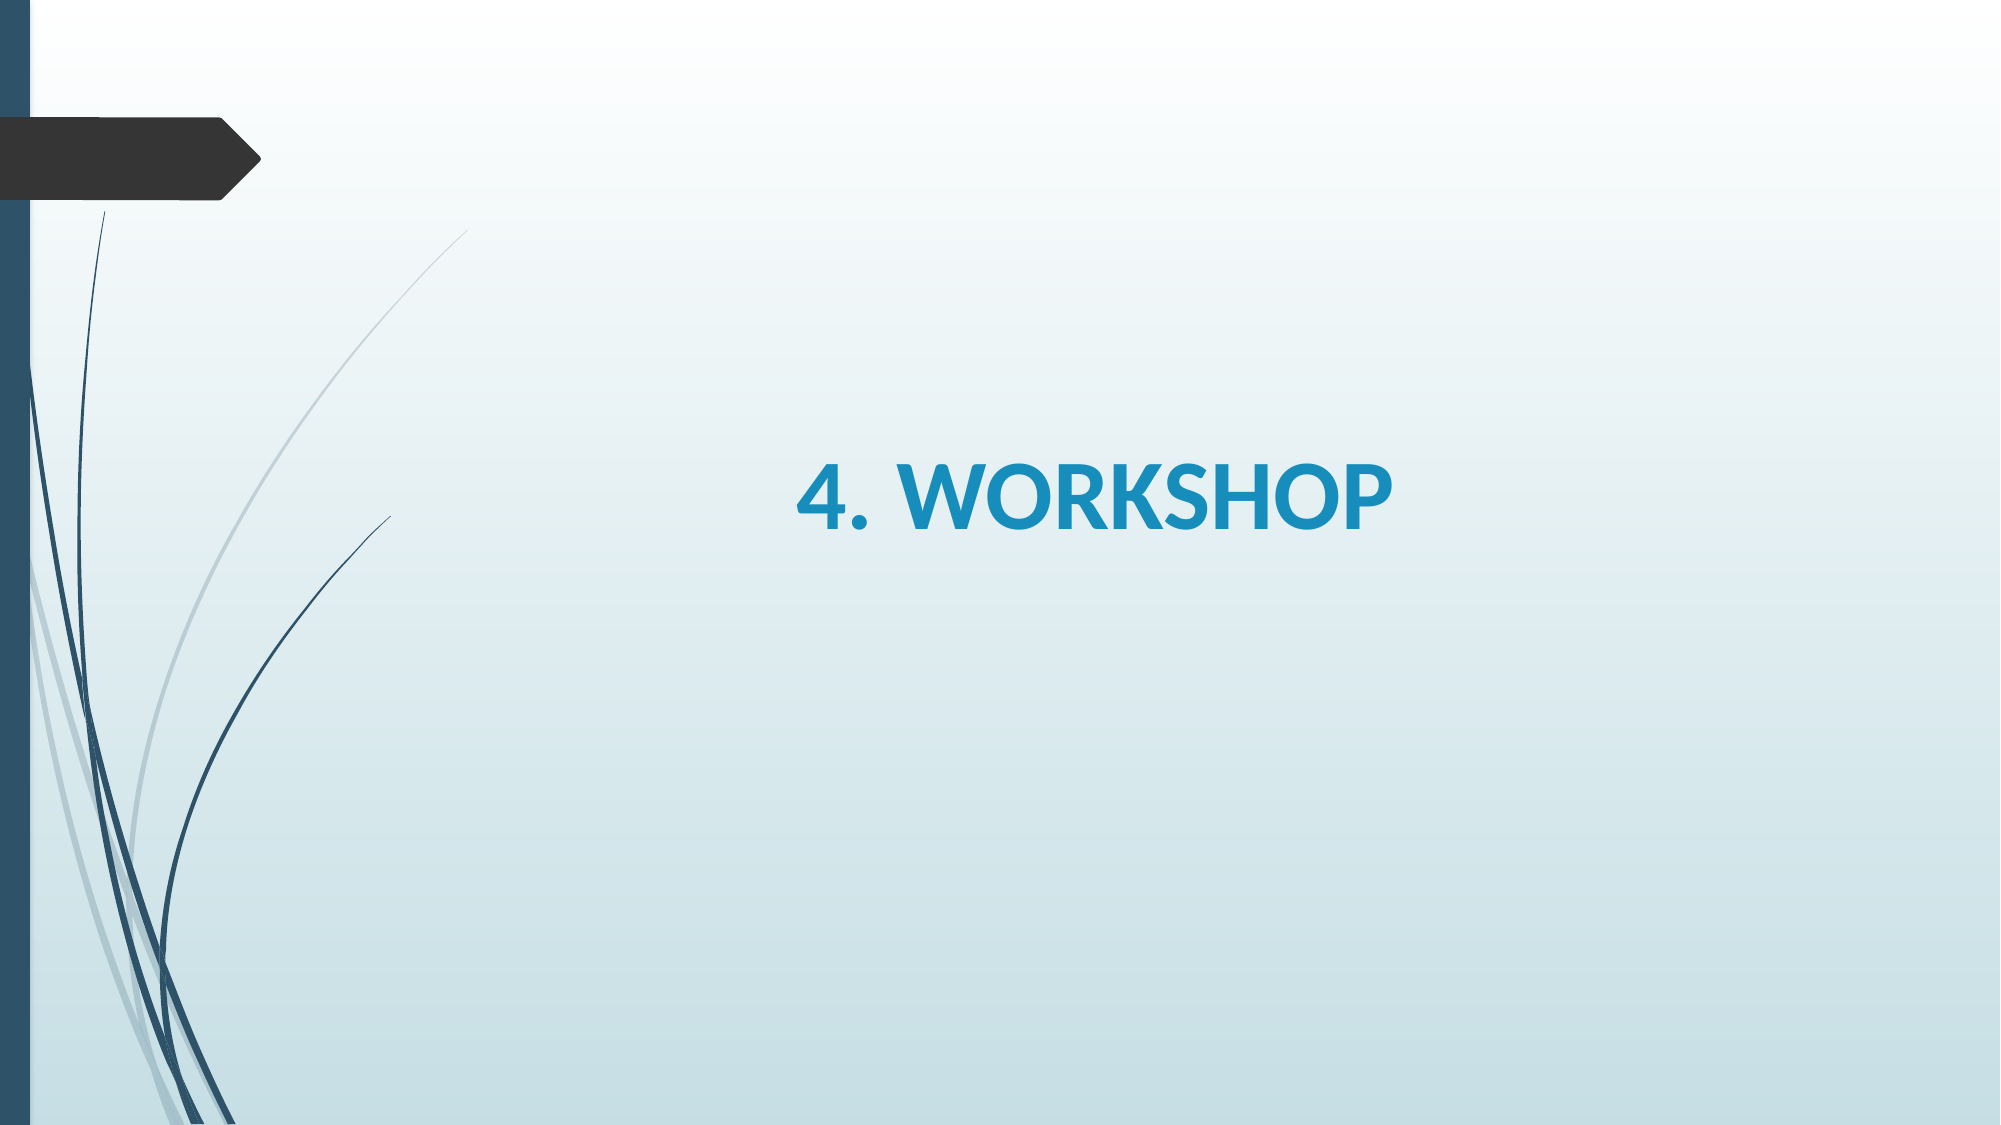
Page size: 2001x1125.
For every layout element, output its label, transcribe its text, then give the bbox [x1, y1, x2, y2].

title 4. WORKSHOP [304, 357, 1888, 712]
